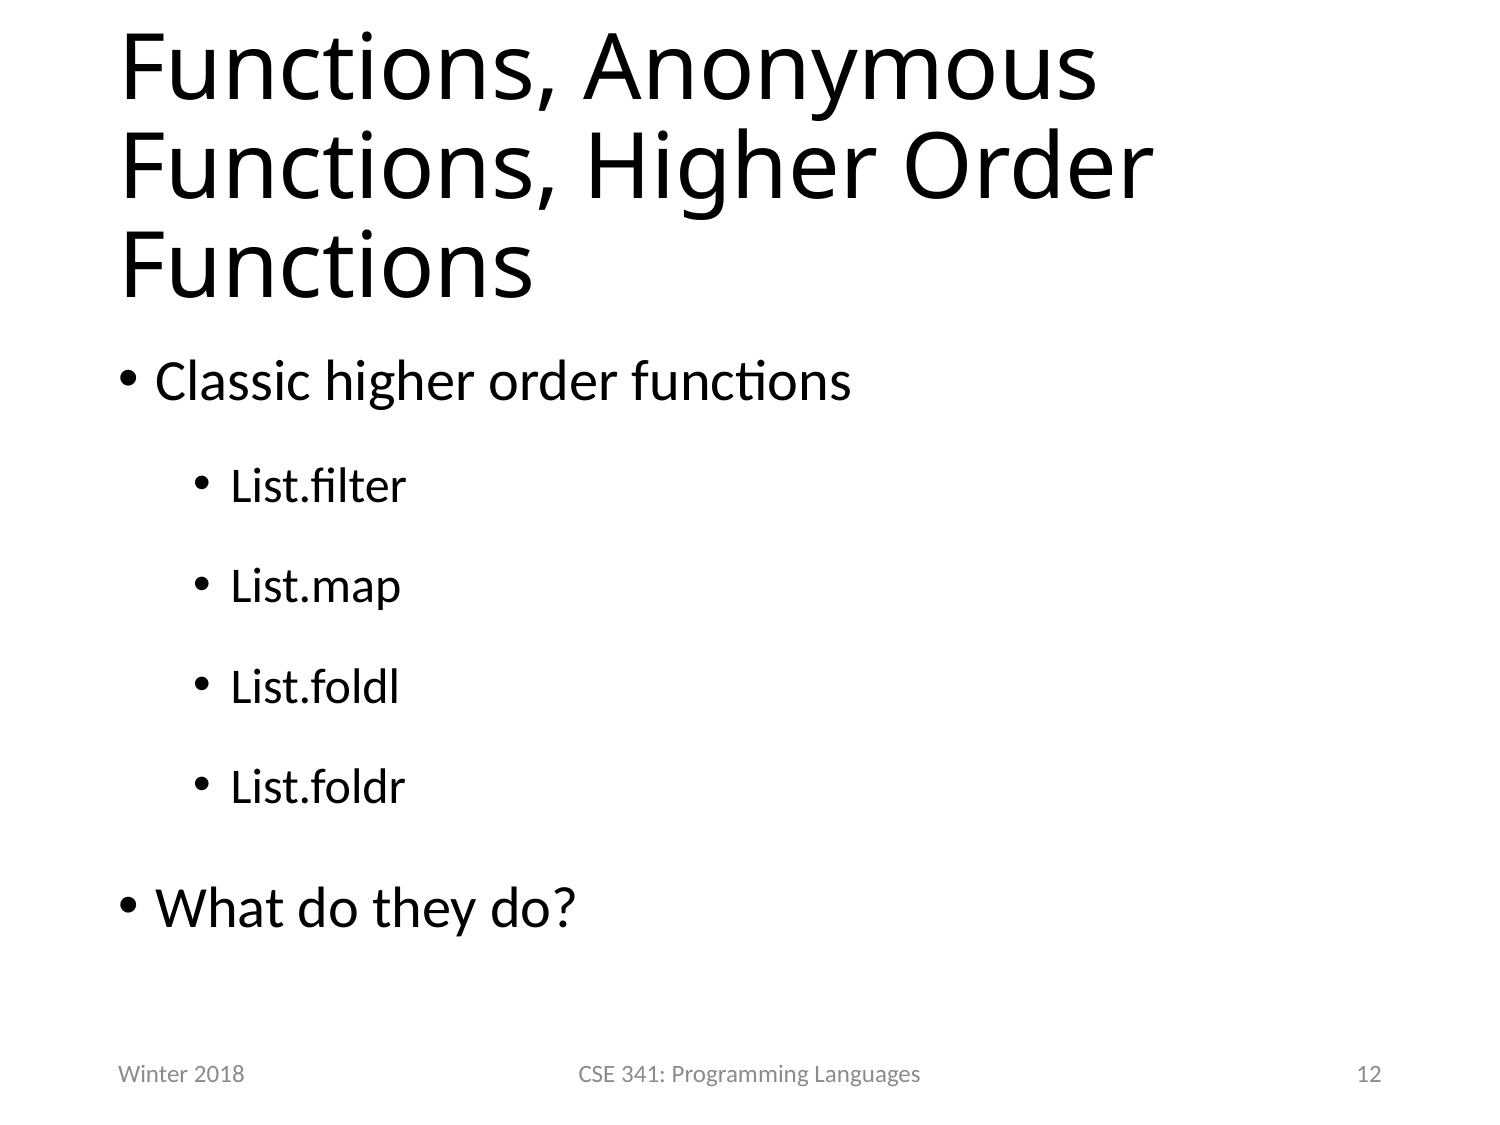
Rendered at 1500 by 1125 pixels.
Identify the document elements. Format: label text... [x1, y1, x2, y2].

footer CSE 341: Programming Languages [496, 1042, 1004, 1103]
title Functions, Anonymous Functions, Higher Order Functions [103, 59, 1397, 278]
slide_number Winter 2018 [103, 1042, 441, 1103]
slide_number 12 [1059, 1042, 1397, 1103]
list Classic higher order functions List.filter List.map List.foldl List.foldr What do they do? [103, 299, 1397, 1014]
